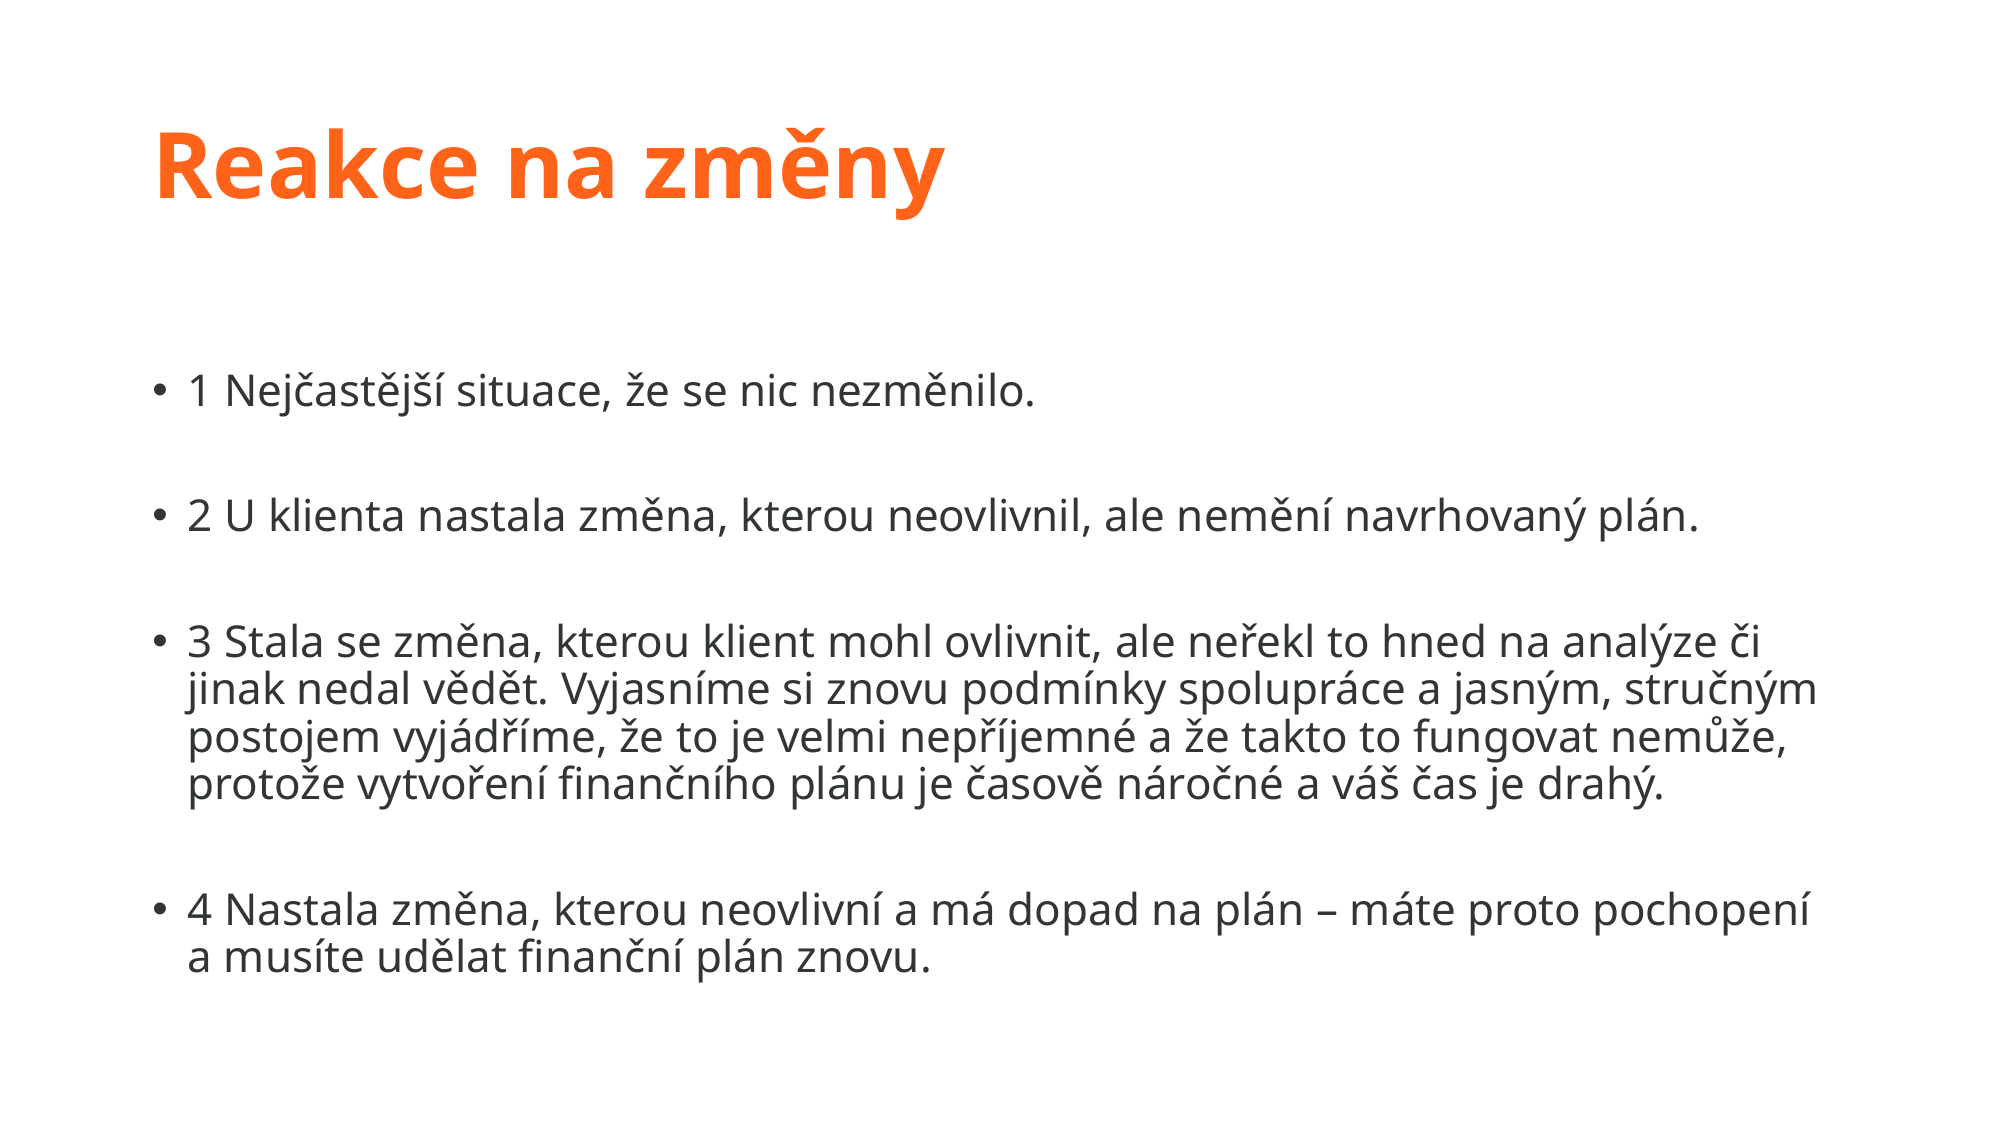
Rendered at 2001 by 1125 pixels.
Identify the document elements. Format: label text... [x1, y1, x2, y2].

list 1 1 Nejčastější situace, že se nic nezměnilo. 2 2 U klienta nastala změna, kterou neovlivnil, ale nemění navrhovaný plán. 3 3 Stala se změna, kterou klient mohl ovlivnit, ale neřekl to hned na analýze či jinak nedal vědět. Vyjasníme si znovu podmínky spolupráce a jasným, stručným postojem vyjádříme, že to je velmi nepříjemné a že takto to fungovat nemůže, protože vytvoření finančního plánu je časově náročné a váš čas je drahý. 4 4 Nastala změna, kterou neovlivní a má dopad na plán – máte proto pochopení a musíte udělat finanční plán znovu. [137, 299, 1863, 1014]
title Reakce na změny [137, 59, 1863, 278]
